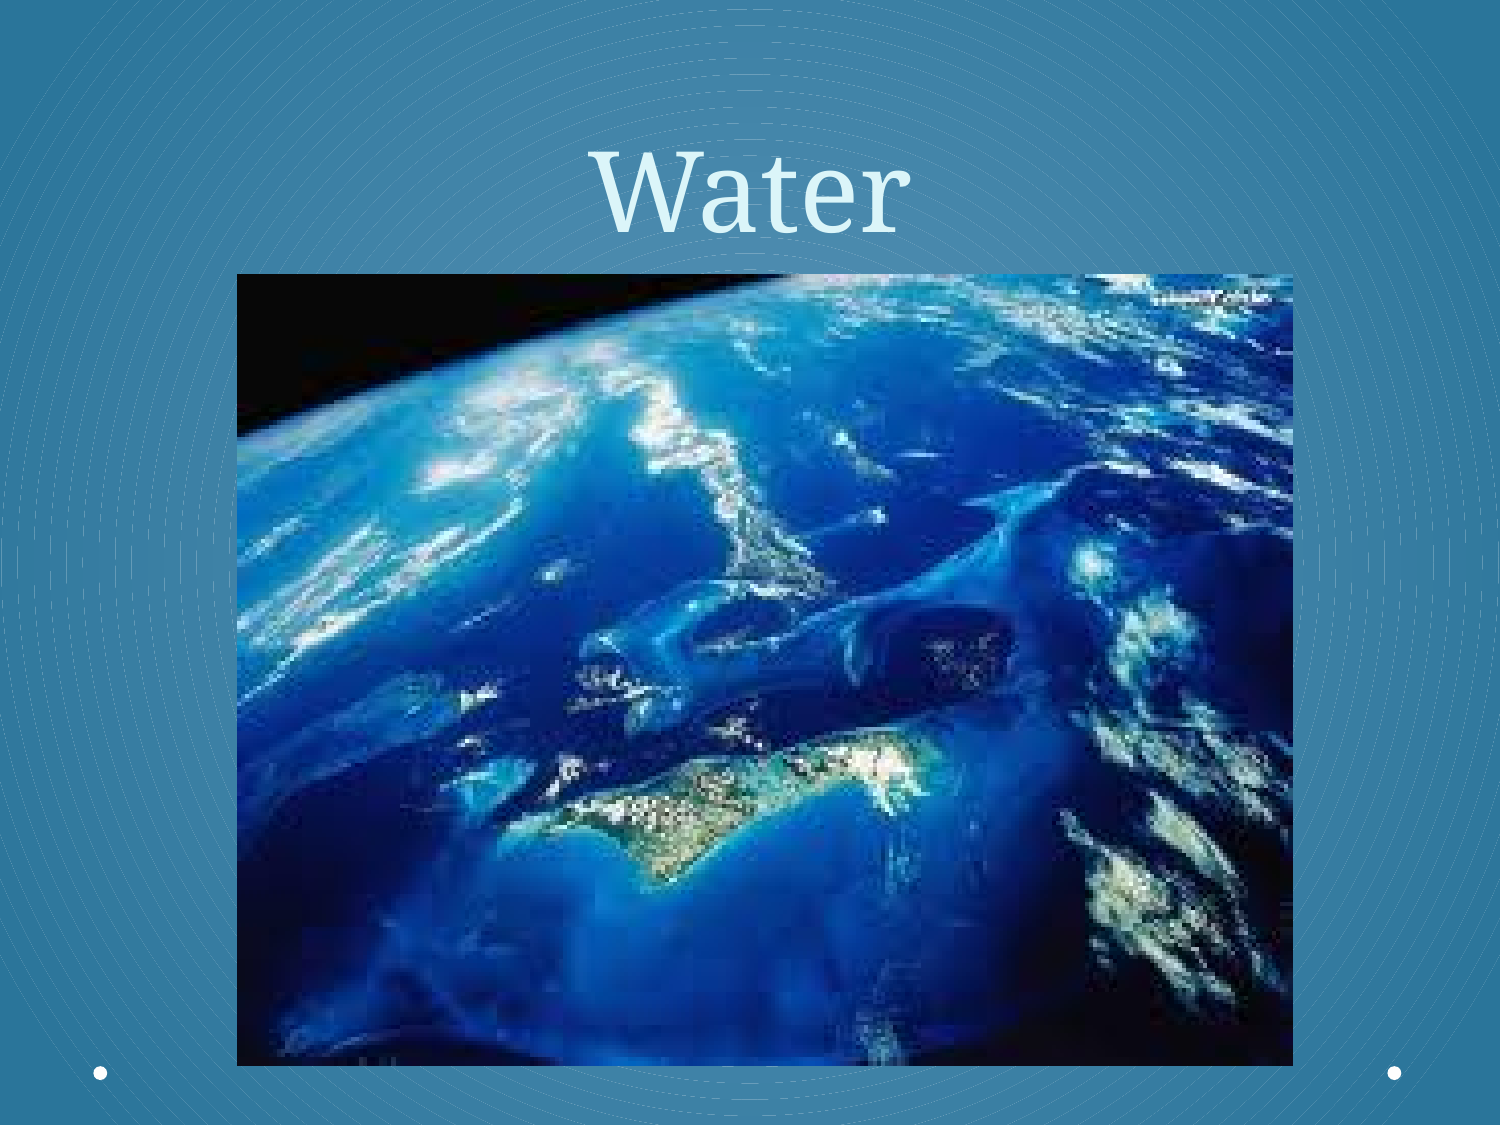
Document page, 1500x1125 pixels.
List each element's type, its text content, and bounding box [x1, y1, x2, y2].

picture [237, 540, 244, 546]
picture [237, 274, 1294, 1066]
title Water [75, 0, 1425, 263]
